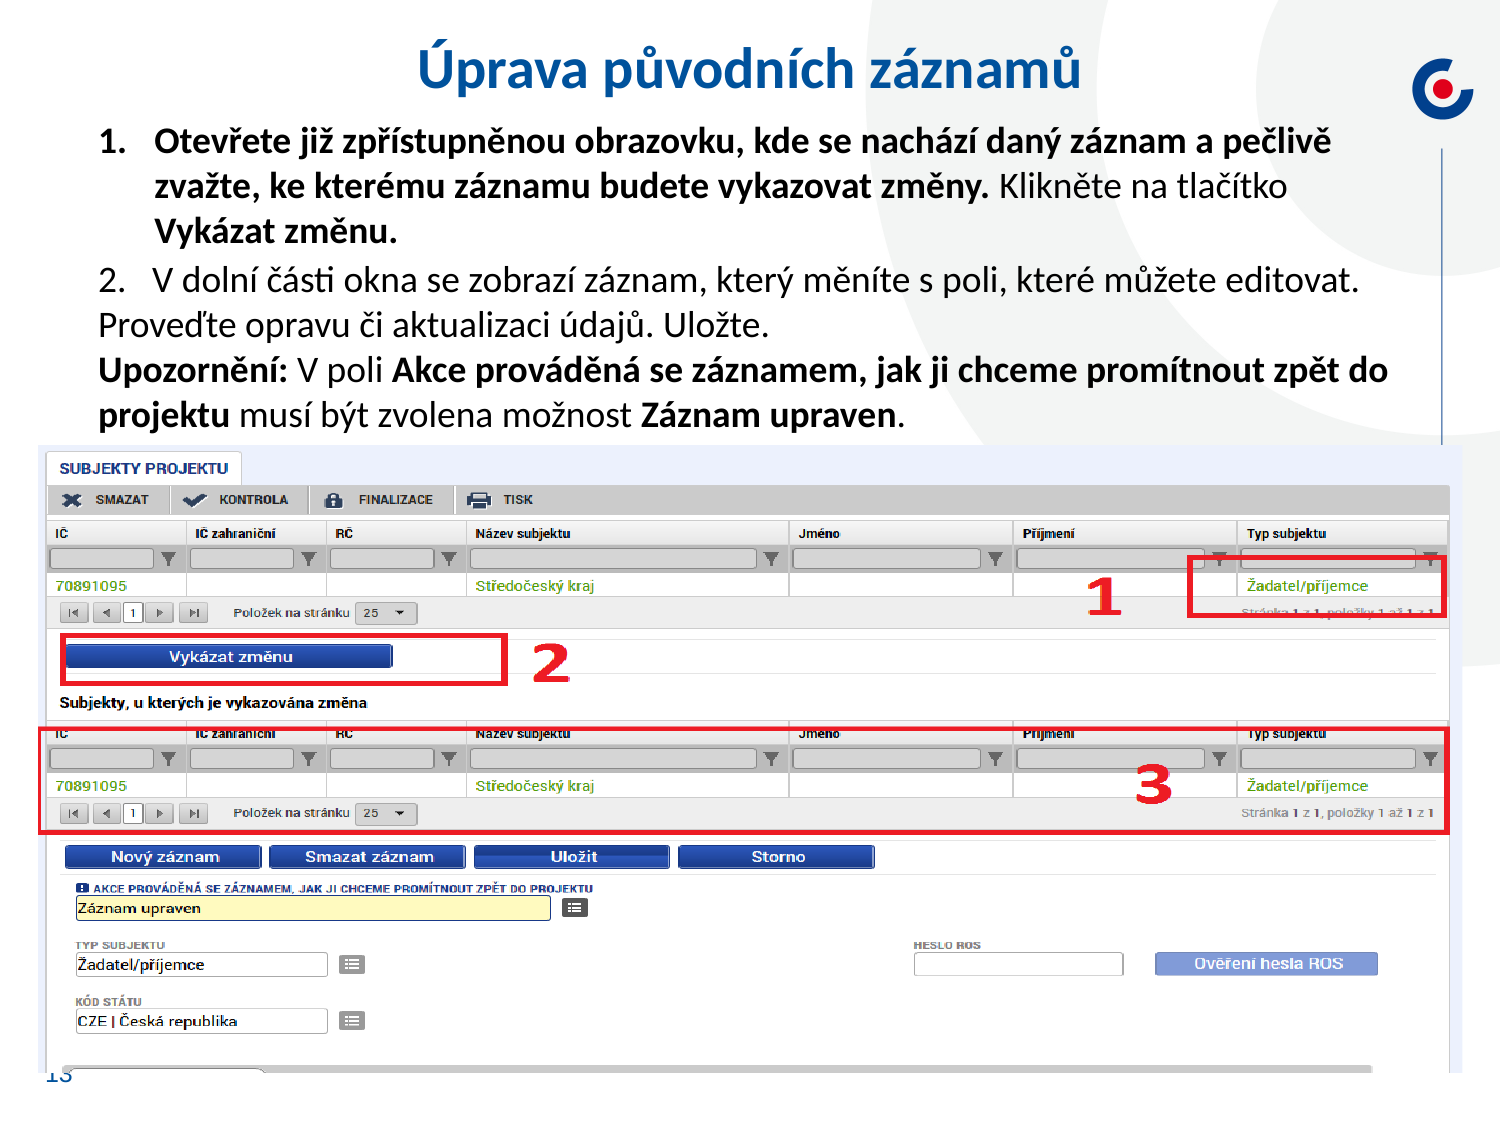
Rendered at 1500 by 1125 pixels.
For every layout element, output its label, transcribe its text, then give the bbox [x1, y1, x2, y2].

slide_number 13 [30, 1042, 113, 1103]
text_box 2. V dolní části okna se zobrazí záznam, který měníte s poli, které můžete editovat. Proveďte opravu či aktualizaci údajů. Uložte. Upozornění: V poli Akce prováděná se záznamem, jak ji chceme promítnout zpět do projektu musí být zvolena možnost Záznam upraven. [83, 247, 1500, 443]
picture [0, 0, 1500, 1125]
text_box Otevřete již zpřístupněnou obrazovku, kde se nachází daný záznam a pečlivě zvažte, ke kterému záznamu budete vykazovat změny. Klikněte na tlačítko Vykázat změnu. [83, 108, 1366, 247]
text_box Úprava původních záznamů [374, 23, 1125, 108]
